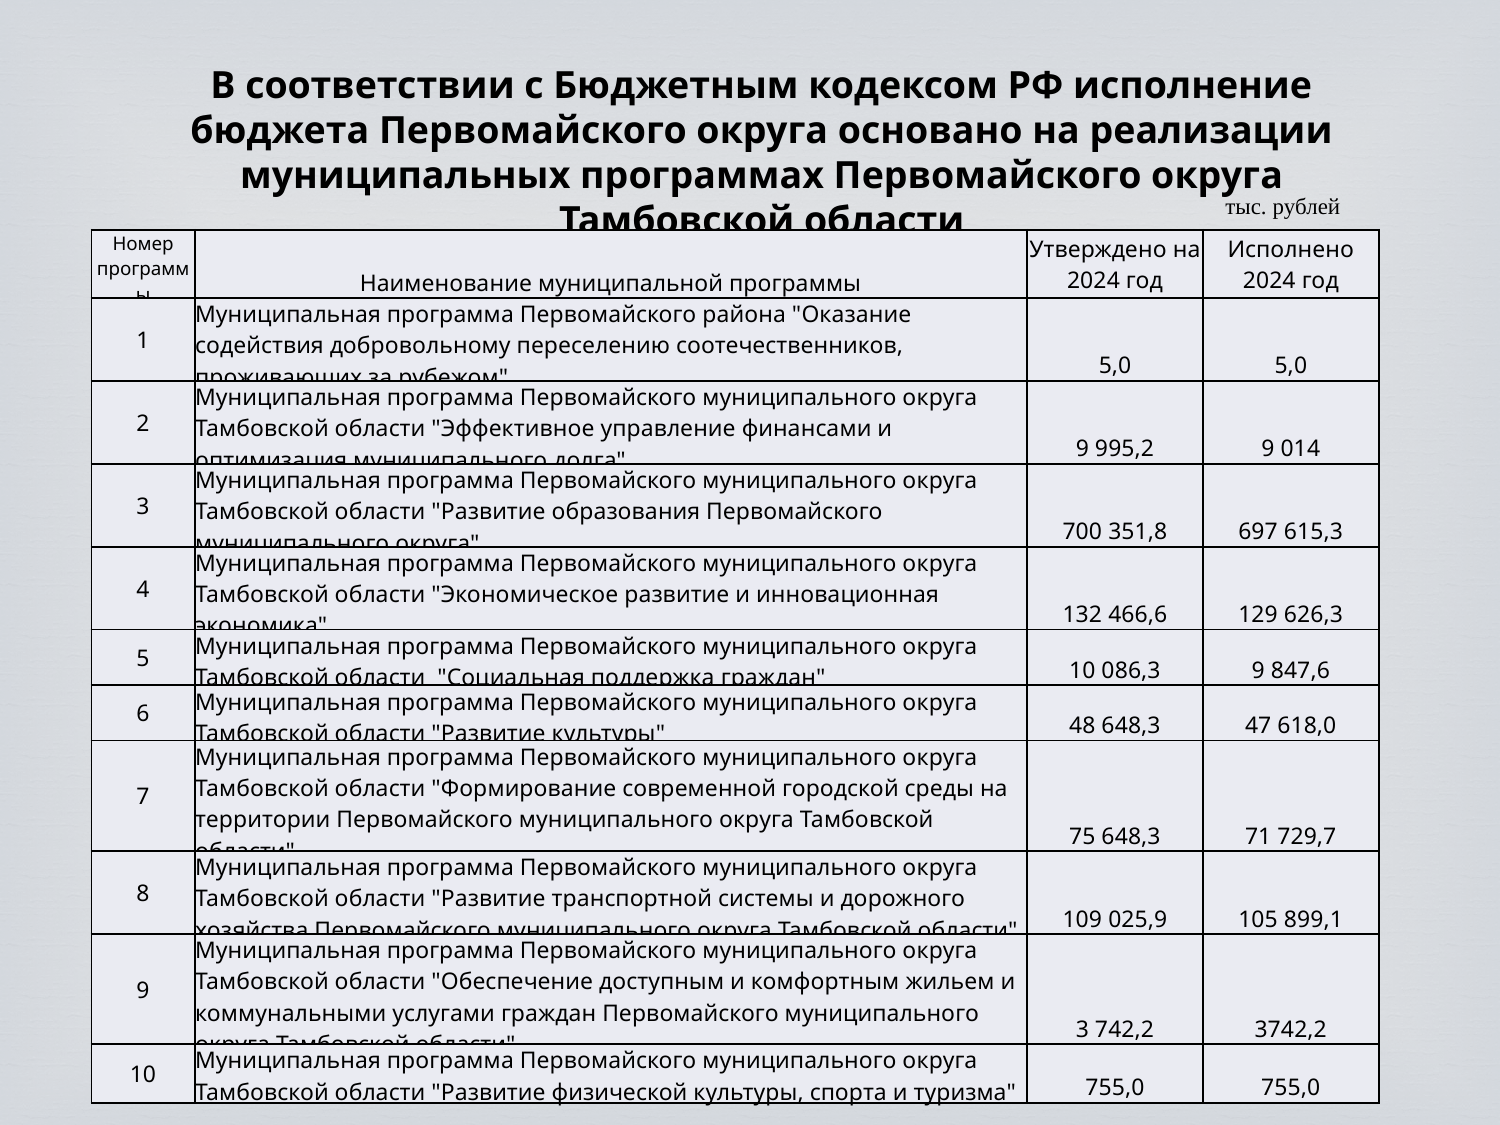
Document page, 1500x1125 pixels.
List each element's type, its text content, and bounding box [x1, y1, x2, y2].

table_cell 3742,2 [1204, 935, 1378, 1043]
table_cell Муниципальная программа Первомайского муниципального округа Тамбовской области "Экономическое развитие и инновационная экономика" [196, 548, 1026, 629]
table_header Утверждено на 2024 год [1028, 231, 1202, 297]
table_header Номер программы [92, 231, 194, 297]
table_cell 129 626,3 [1204, 548, 1378, 629]
table_cell 71 729,7 [1204, 741, 1378, 850]
table_cell 48 648,3 [1028, 686, 1202, 740]
table_header Исполнено 2024 год [1204, 231, 1378, 297]
table_cell Муниципальная программа Первомайского муниципального округа Тамбовской области "Социальная поддержка граждан" [196, 630, 1026, 684]
table_cell 8 [92, 852, 194, 933]
table_cell 109 025,9 [1028, 852, 1202, 933]
table_cell 9 [92, 935, 194, 1043]
table_cell 2 [92, 382, 194, 463]
table_cell 5,0 [1028, 299, 1202, 380]
table_cell 75 648,3 [1028, 741, 1202, 850]
table_cell Муниципальная программа Первомайского муниципального округа Тамбовской области "Эффективное управление финансами и оптимизация муниципального долга" [196, 382, 1026, 463]
table_cell 5 [92, 630, 194, 684]
table_cell 1 [92, 299, 194, 380]
table_cell 3 742,2 [1028, 935, 1202, 1043]
table_cell Муниципальная программа Первомайского муниципального округа Тамбовской области "Формирование современной городской среды на территории Первомайского муниципального округа Тамбовской области" [196, 741, 1026, 850]
table_cell 10 086,3 [1028, 630, 1202, 684]
table_cell 697 615,3 [1204, 465, 1378, 546]
table_cell 3 [92, 465, 194, 546]
table_cell 10 [92, 1045, 194, 1102]
table_cell 5,0 [1204, 299, 1378, 380]
table_cell 9 995,2 [1028, 382, 1202, 463]
table_cell 6 [92, 686, 194, 740]
table_cell 755,0 [1028, 1045, 1202, 1102]
table_cell 9 847,6 [1204, 630, 1378, 684]
table_cell Муниципальная программа Первомайского района "Оказание содействия добровольному переселению соотечественников, проживающих за рубежом" [196, 299, 1026, 380]
table_cell 4 [92, 548, 194, 629]
table_cell 132 466,6 [1028, 548, 1202, 629]
table_cell Муниципальная программа Первомайского муниципального округа Тамбовской области "Обеспечение доступным и комфортным жильем и коммунальными услугами граждан Первомайского муниципального округа Тамбовской области" [196, 935, 1026, 1043]
text_box тыс. рублей [1210, 183, 1389, 227]
table_header Наименование муниципальной программы [196, 231, 1026, 297]
table_cell 755,0 [1204, 1045, 1378, 1102]
table_cell 7 [92, 741, 194, 850]
table_cell Муниципальная программа Первомайского муниципального округа Тамбовской области "Развитие физической культуры, спорта и туризма" [196, 1045, 1026, 1102]
table_cell 9 014 [1204, 382, 1378, 463]
table_cell Муниципальная программа Первомайского муниципального округа Тамбовской области "Развитие культуры" [196, 686, 1026, 740]
table_cell 105 899,1 [1204, 852, 1378, 933]
table_cell 700 351,8 [1028, 465, 1202, 546]
table_cell 47 618,0 [1204, 686, 1378, 740]
table_cell Муниципальная программа Первомайского муниципального округа Тамбовской области "Развитие образования Первомайского муниципального округа" [196, 465, 1026, 546]
text_box В соответствии с Бюджетным кодексом РФ исполнение бюджета Первомайского округа основано на реализации муниципальных программах Первомайского округа Тамбовской области [147, 53, 1376, 229]
table_cell Муниципальная программа Первомайского муниципального округа Тамбовской области "Развитие транспортной системы и дорожного хозяйства Первомайского муниципального округа Тамбовской области" [196, 852, 1026, 933]
